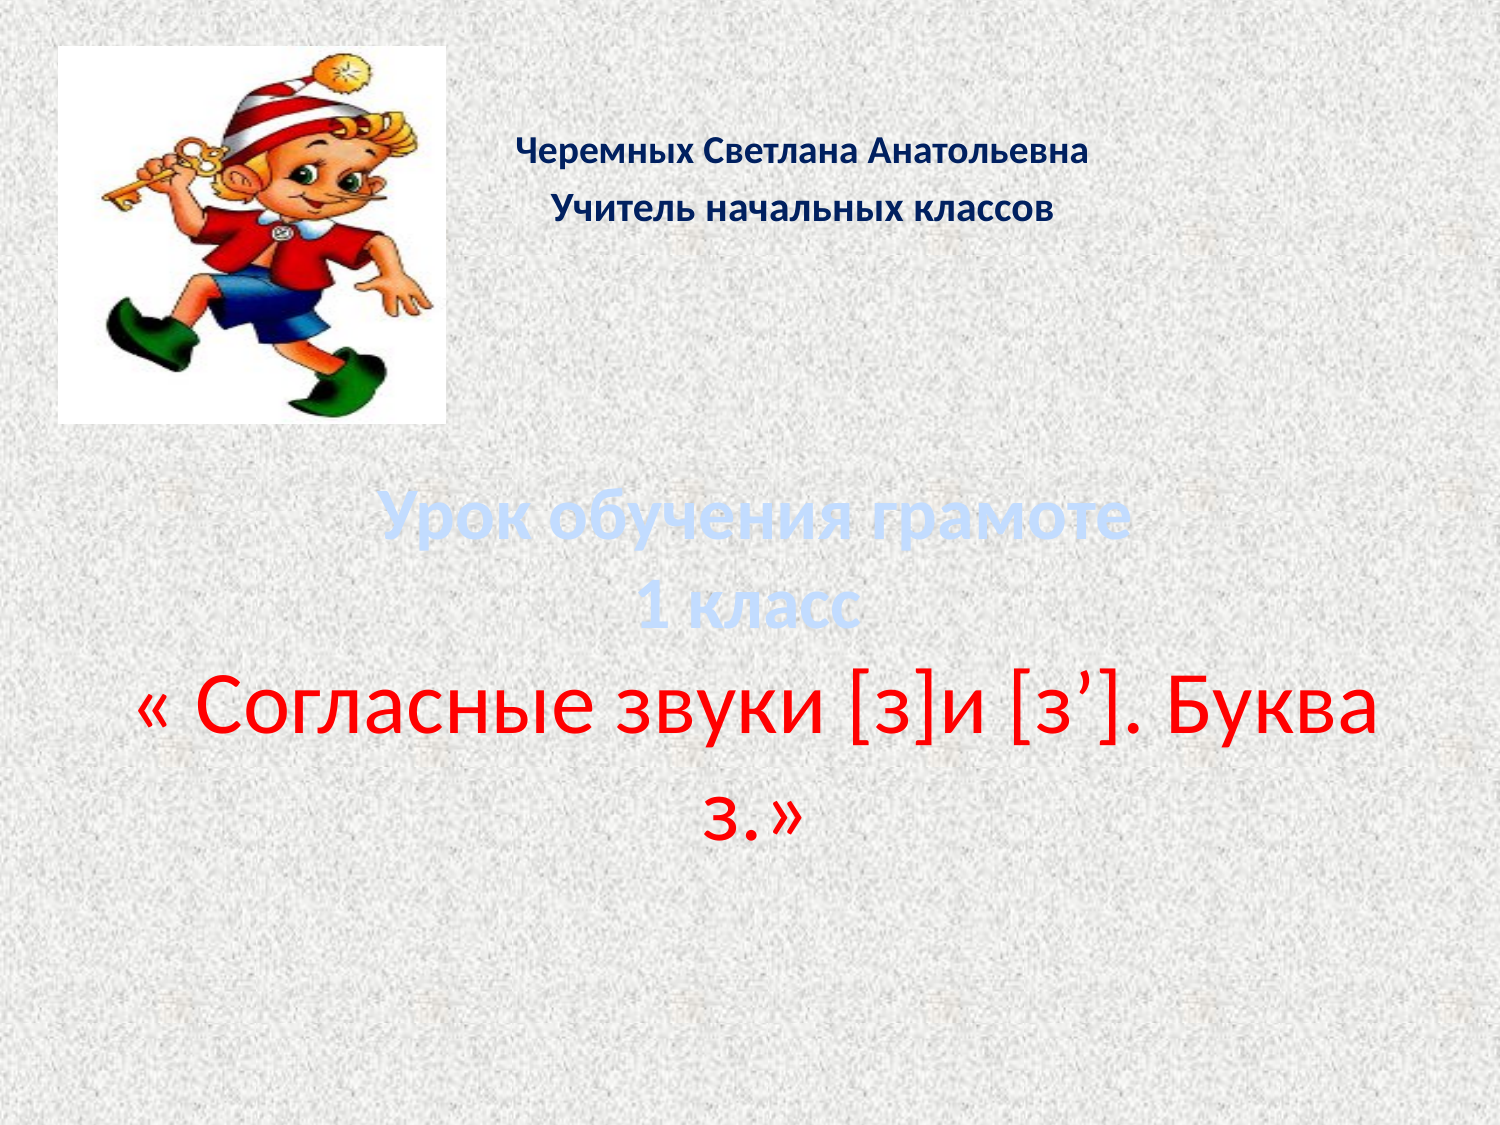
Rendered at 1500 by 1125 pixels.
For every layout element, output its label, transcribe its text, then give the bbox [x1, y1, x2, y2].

list Черемных Светлана Анатольевна Учитель начальных классов [450, 58, 1395, 258]
picture [0, 0, 1500, 1125]
title Урок обучения грамоте 1 класс « Согласные звуки [з]и [з’]. Буква з.» [105, 457, 1407, 868]
